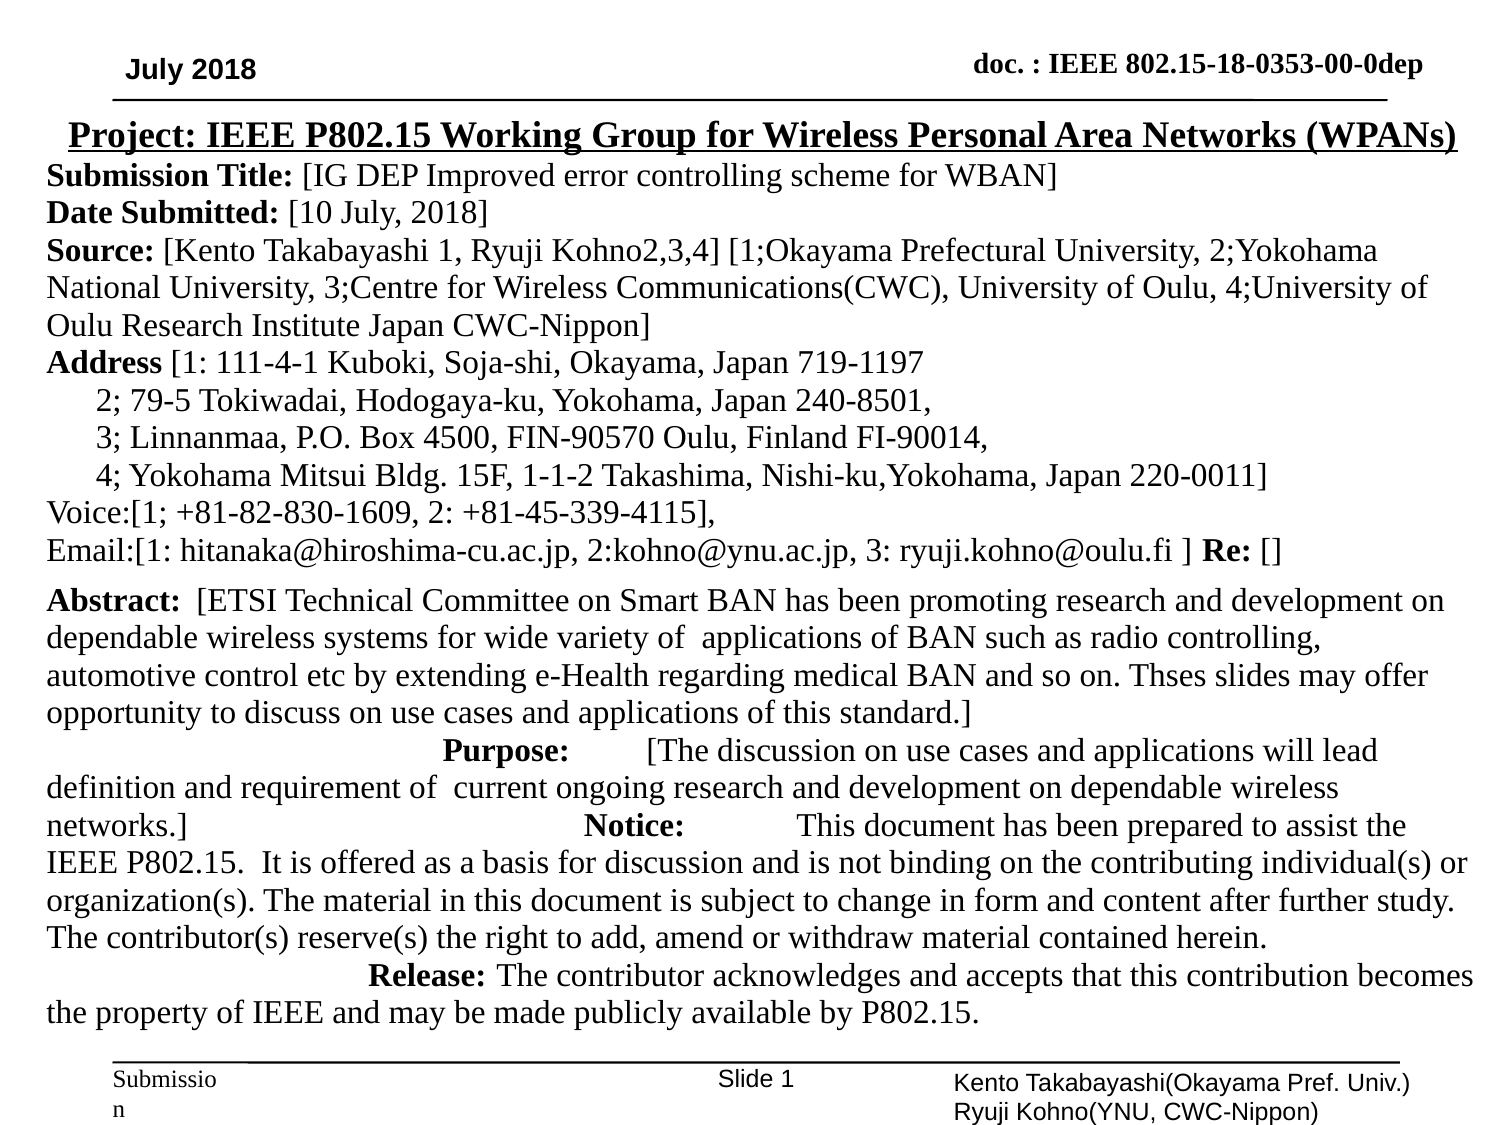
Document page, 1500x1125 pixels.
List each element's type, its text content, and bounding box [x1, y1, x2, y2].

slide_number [124, 49, 388, 86]
slide_number Slide 1 [702, 1061, 810, 1093]
text_box Project: IEEE P802.15 Working Group for Wireless Personal Area Networks (WPANs) Submission Title: [IG DEP Improved error controlling scheme for WBAN] Date Submitted: [10 July, 2018] Source: [Kento Takabayashi 1, Ryuji Kohno2,3,4] [1;Okayama Prefectural University, 2;Yokohama National University, 3;Centre for Wireless Communications(CWC), University of Oulu, 4;University of Oulu Research Institute Japan CWC-Nippon] Address [1: 111-4-1 Kuboki, Soja-shi, Okayama, Japan 719-1197 2; 79-5 Tokiwadai, Hodogaya-ku, Yokohama, Japan 240-8501, 3; Linnanmaa, P.O. Box 4500, FIN-90570 Oulu, Finland FI-90014, 4; Yokohama Mitsui Bldg. 15F, 1-1-2 Takashima, Nishi-ku,Yokohama, Japan 220-0011] Voice:[1; +81-82-830-1609, 2: +81-45-339-4115], Email:[1: hitanaka@hiroshima-cu.ac.jp, 2:kohno@ynu.ac.jp, 3: ryuji.kohno@oulu.fi ] Re: [] Abstract: [ETSI Technical Committee on Smart BAN has been promoting research and development on dependable wireless systems for wide variety of applications of BAN such as radio controlling, automotive control etc by extending e-Health regarding medical BAN and so on. Thses slides may offer opportunity to discuss on use cases and applications of this standard.] Purpose: [The discussion on use cases and applications will lead definition and requirement of current ongoing research and development on dependable wireless networks.] Notice: This document has been prepared to assist the IEEE P802.15. It is offered as a basis for discussion and is not binding on the contributing individual(s) or organization(s). The material in this document is subject to change in form and content after further study. The contributor(s) reserve(s) the right to add, amend or withdraw material contained herein. Release: The contributor acknowledges and accepts that this contribution becomes the property of IEEE and may be made publicly available by P802.15. [31, 110, 1495, 1038]
footer Kento Takabayashi(Okayama Pref. Univ.) Ryuji Kohno(YNU, CWC-Nippon) [938, 1058, 1459, 1125]
